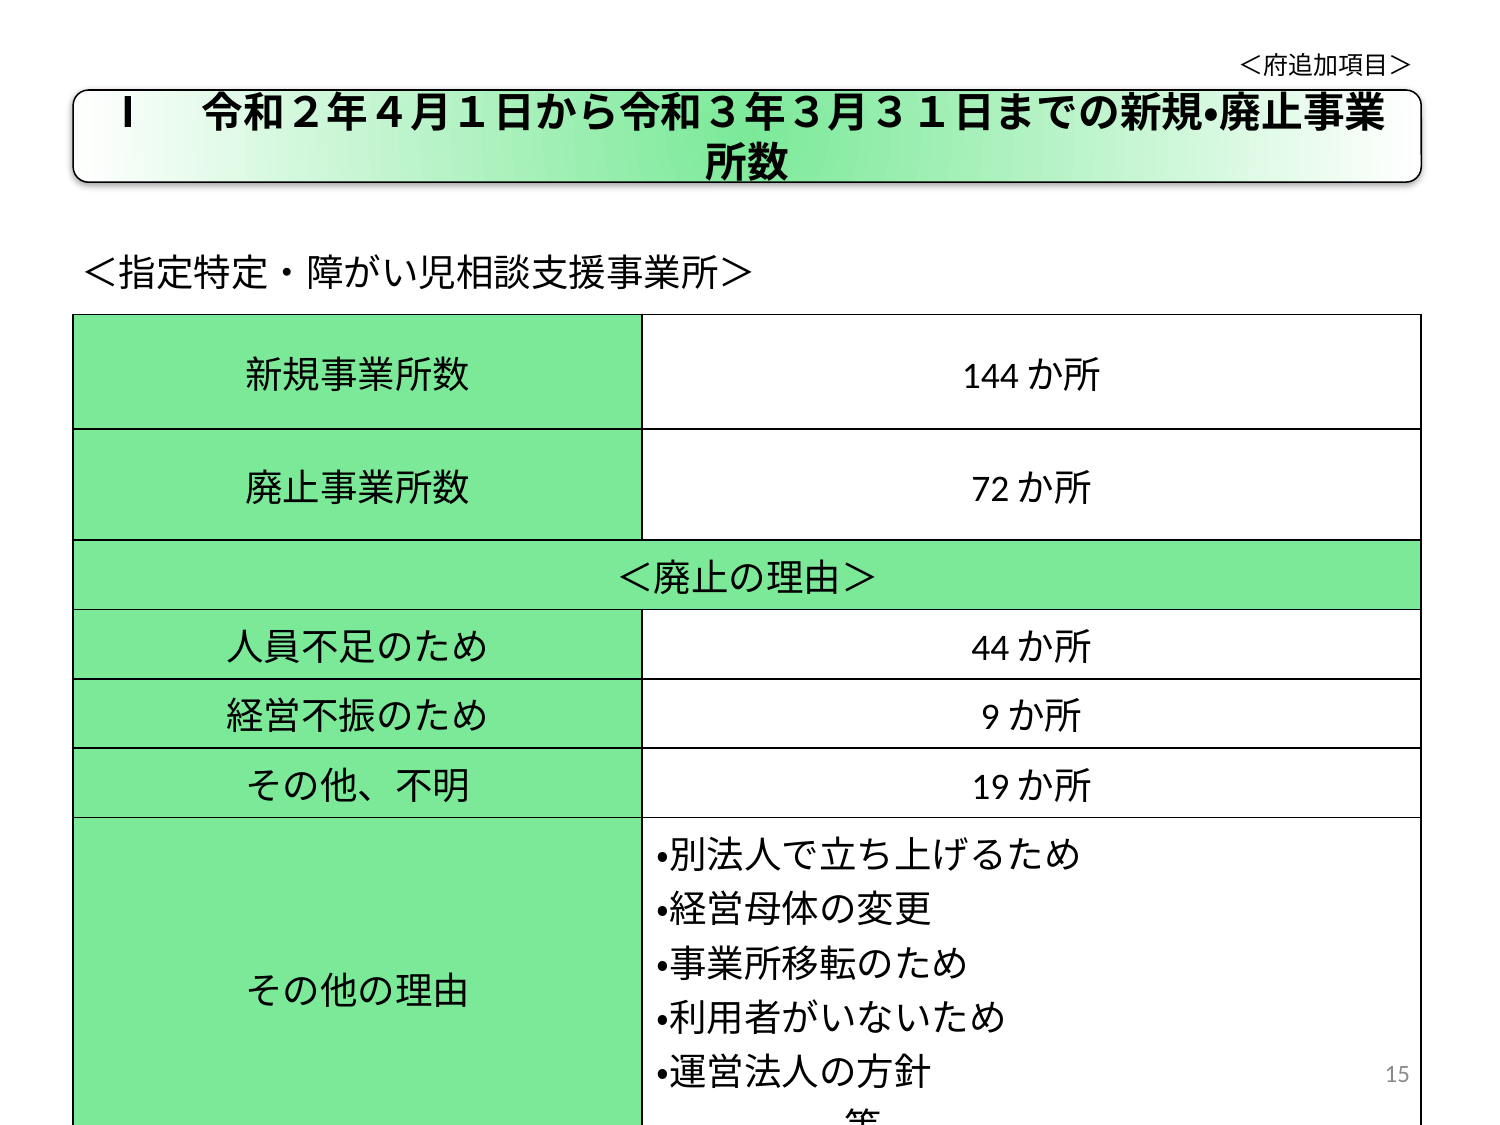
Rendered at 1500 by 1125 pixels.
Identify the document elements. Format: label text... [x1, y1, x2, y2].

table_cell 19か所 [643, 749, 1420, 817]
text_box Ⅰ 令和２年４月１日から令和３年３月３１日までの新規・廃止事業所数 [72, 89, 1423, 183]
text_box ＜指定特定・障がい児相談支援事業所＞ [66, 241, 771, 302]
table_cell 経営不振のため [74, 680, 641, 747]
table_cell 廃止事業所数 [74, 430, 641, 539]
table_cell ＜廃止の理由＞ [74, 541, 1420, 609]
table_header 144か所 [643, 315, 1420, 428]
text_box ＜府追加項目＞ [1223, 41, 1429, 87]
table_cell ・別法人で立ち上げるため ・経営母体の変更 ・事業所移転のため ・利用者がいないため ・運営法人の方針 等 [643, 818, 1420, 1125]
table_cell 44か所 [643, 610, 1420, 678]
table_cell その他、不明 [74, 749, 641, 817]
table_cell 72か所 [643, 430, 1420, 539]
table_header 新規事業所数 [74, 315, 641, 428]
table_cell 人員不足のため [74, 610, 641, 678]
table_cell その他の理由 [74, 818, 641, 1125]
table_cell 9か所 [643, 680, 1420, 747]
